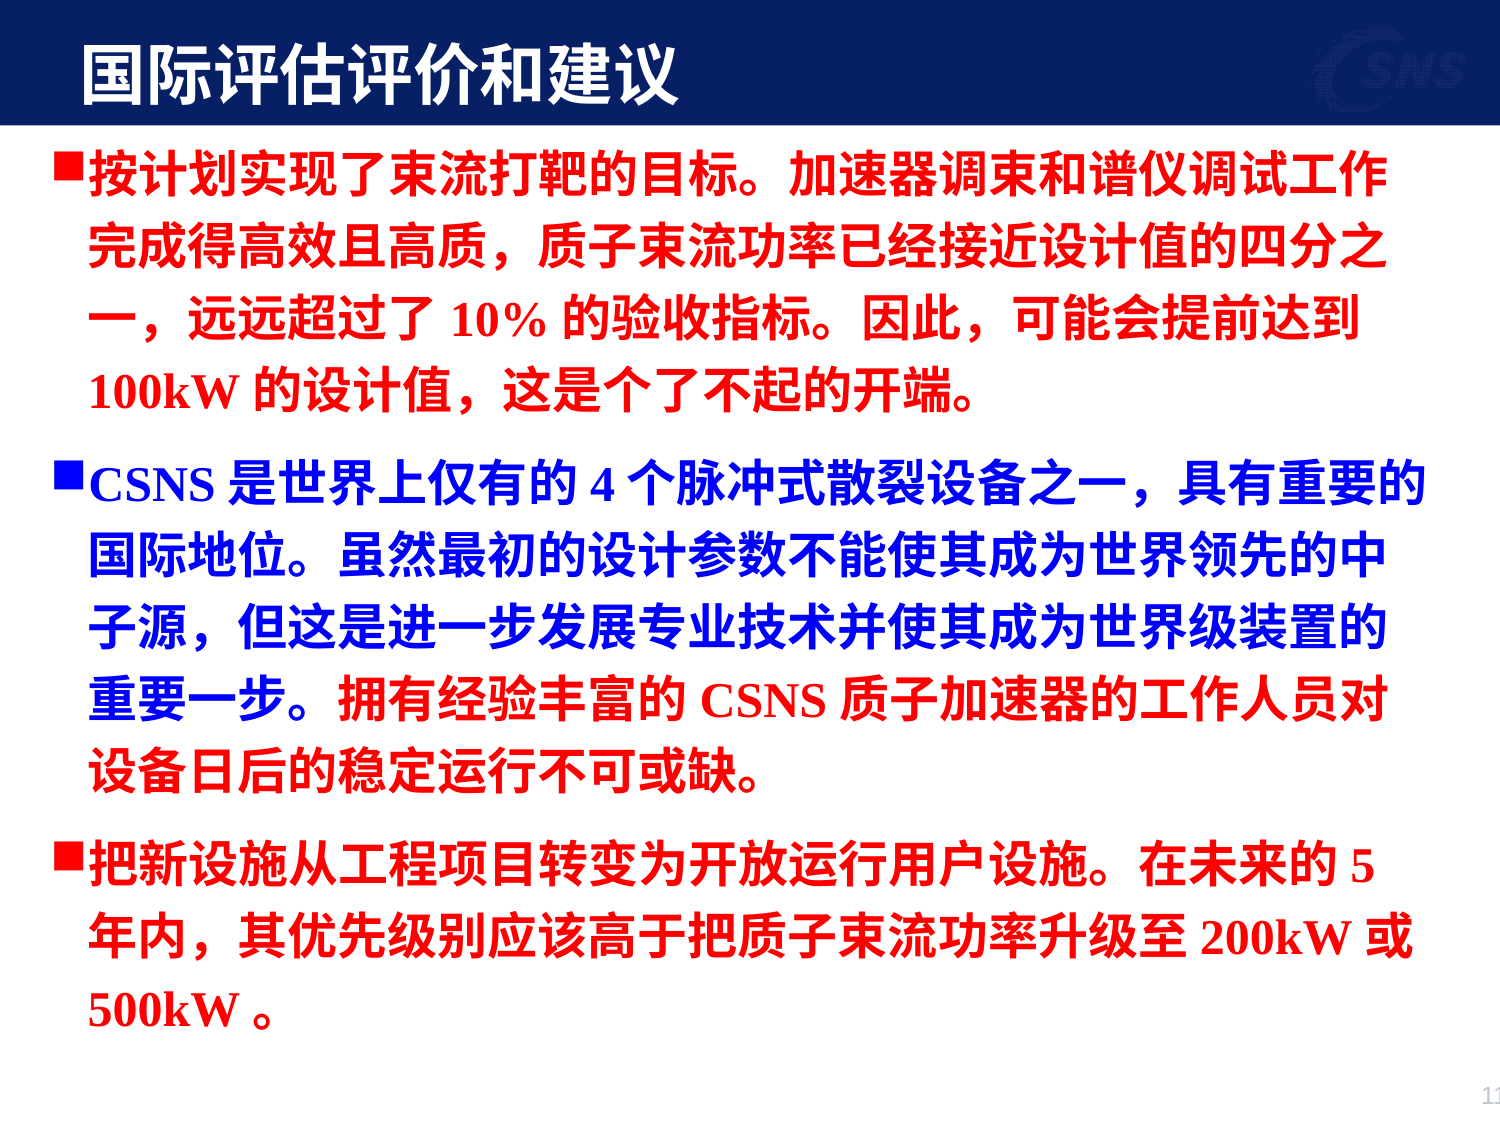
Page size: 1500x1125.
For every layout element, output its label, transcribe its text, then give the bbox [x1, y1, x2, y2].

list 按计划实现了束流打靶的目标。加速器调束和谱仪调试工作完成得高效且高质，质子束流功率已经接近设计值的四分之一，远远超过了10%的验收指标。因此，可能会提前达到100kW的设计值，这是个了不起的开端。 CSNS是世界上仅有的4个脉冲式散裂设备之一，具有重要的国际地位。虽然最初的设计参数不能使其成为世界领先的中子源，但这是进一步发展专业技术并使其成为世界级装置的重要一步。拥有经验丰富的CSNS质子加速器的工作人员对设备日后的稳定运行不可或缺。 把新设施从工程项目转变为开放运行用户设施。在未来的5年内，其优先级别应该高于把质子束流功率升级至200kW或500kW。 [35, 123, 1447, 1098]
title 国际评估评价和建议 [64, 29, 1354, 126]
